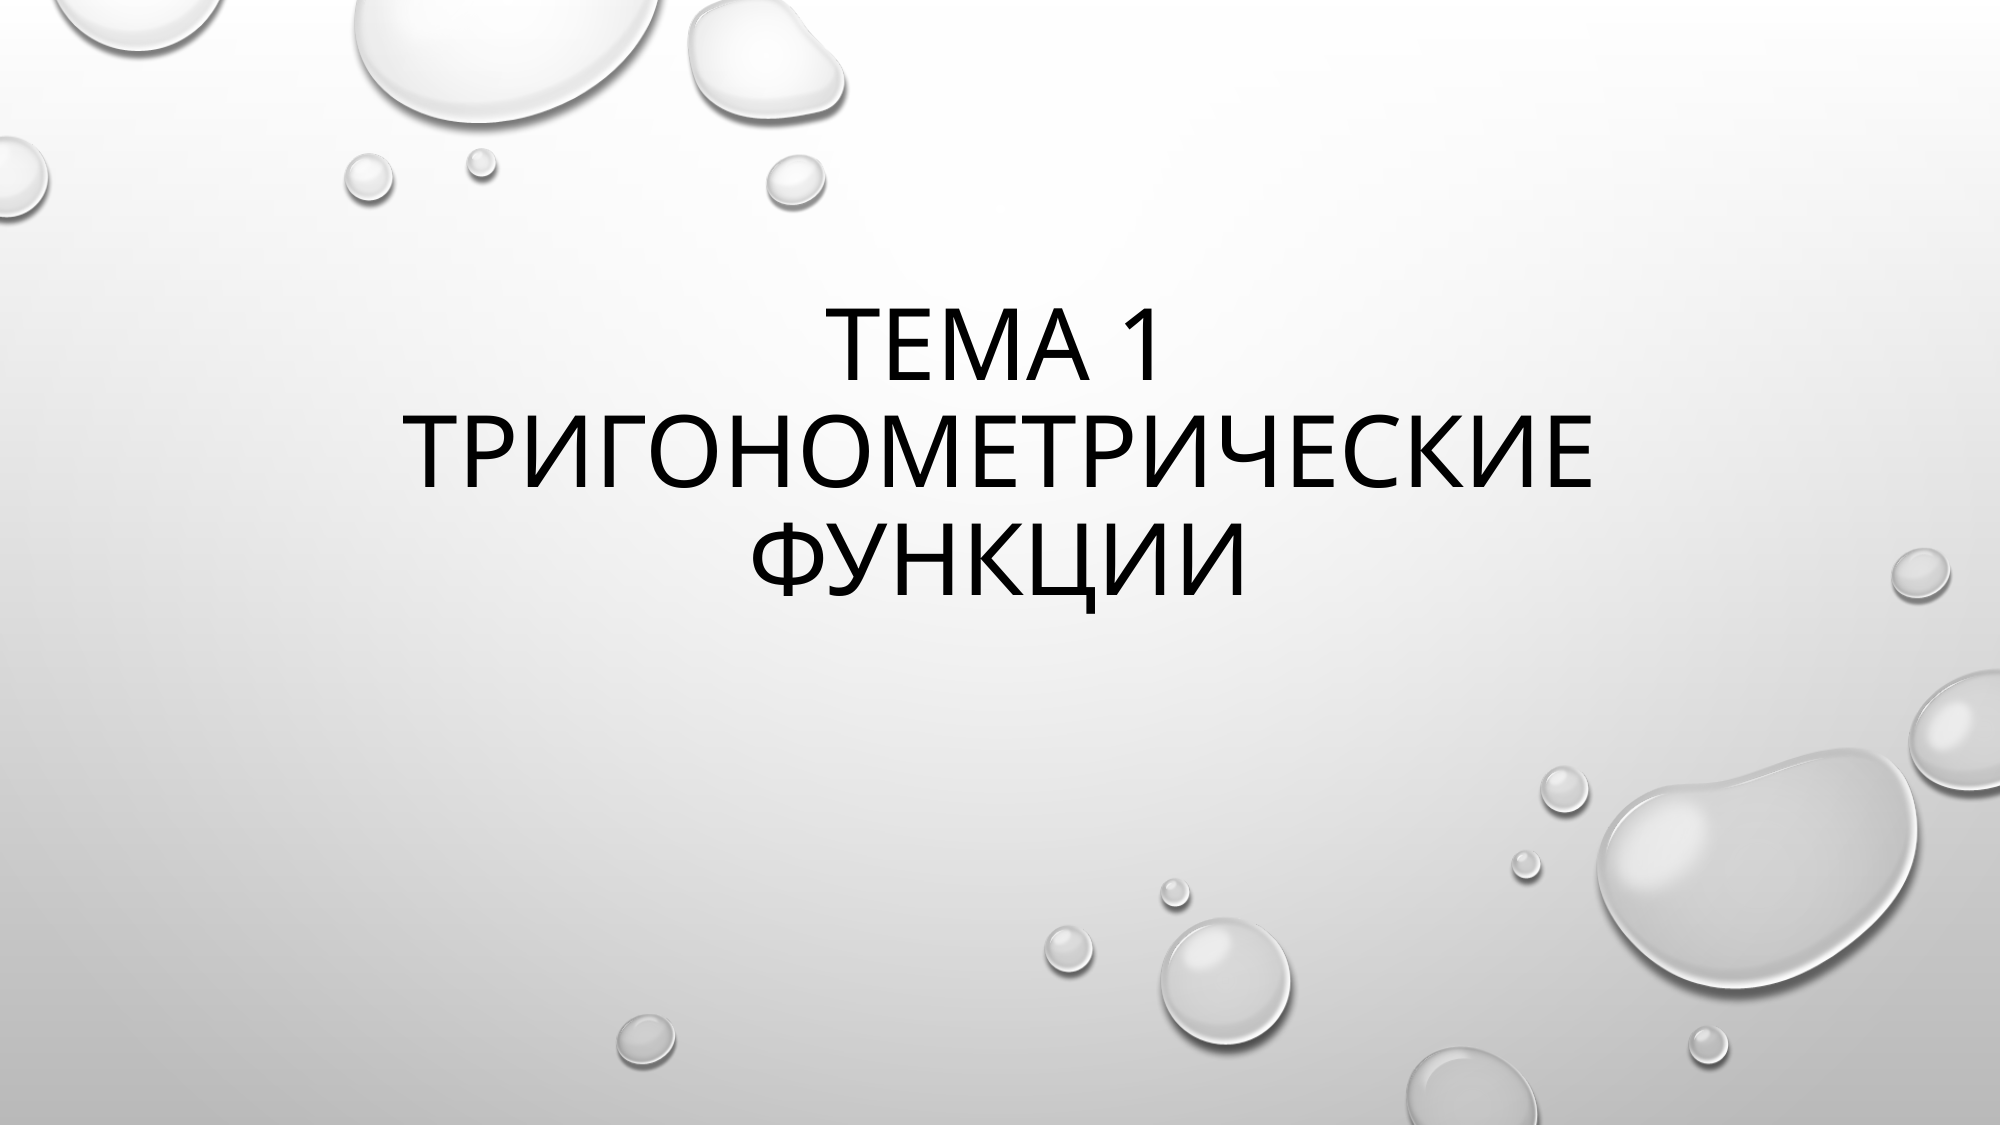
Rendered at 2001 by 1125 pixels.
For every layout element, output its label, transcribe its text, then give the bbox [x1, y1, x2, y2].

picture [0, 0, 2000, 1125]
title Тема 1 тригонометрические функции [287, 213, 1713, 625]
